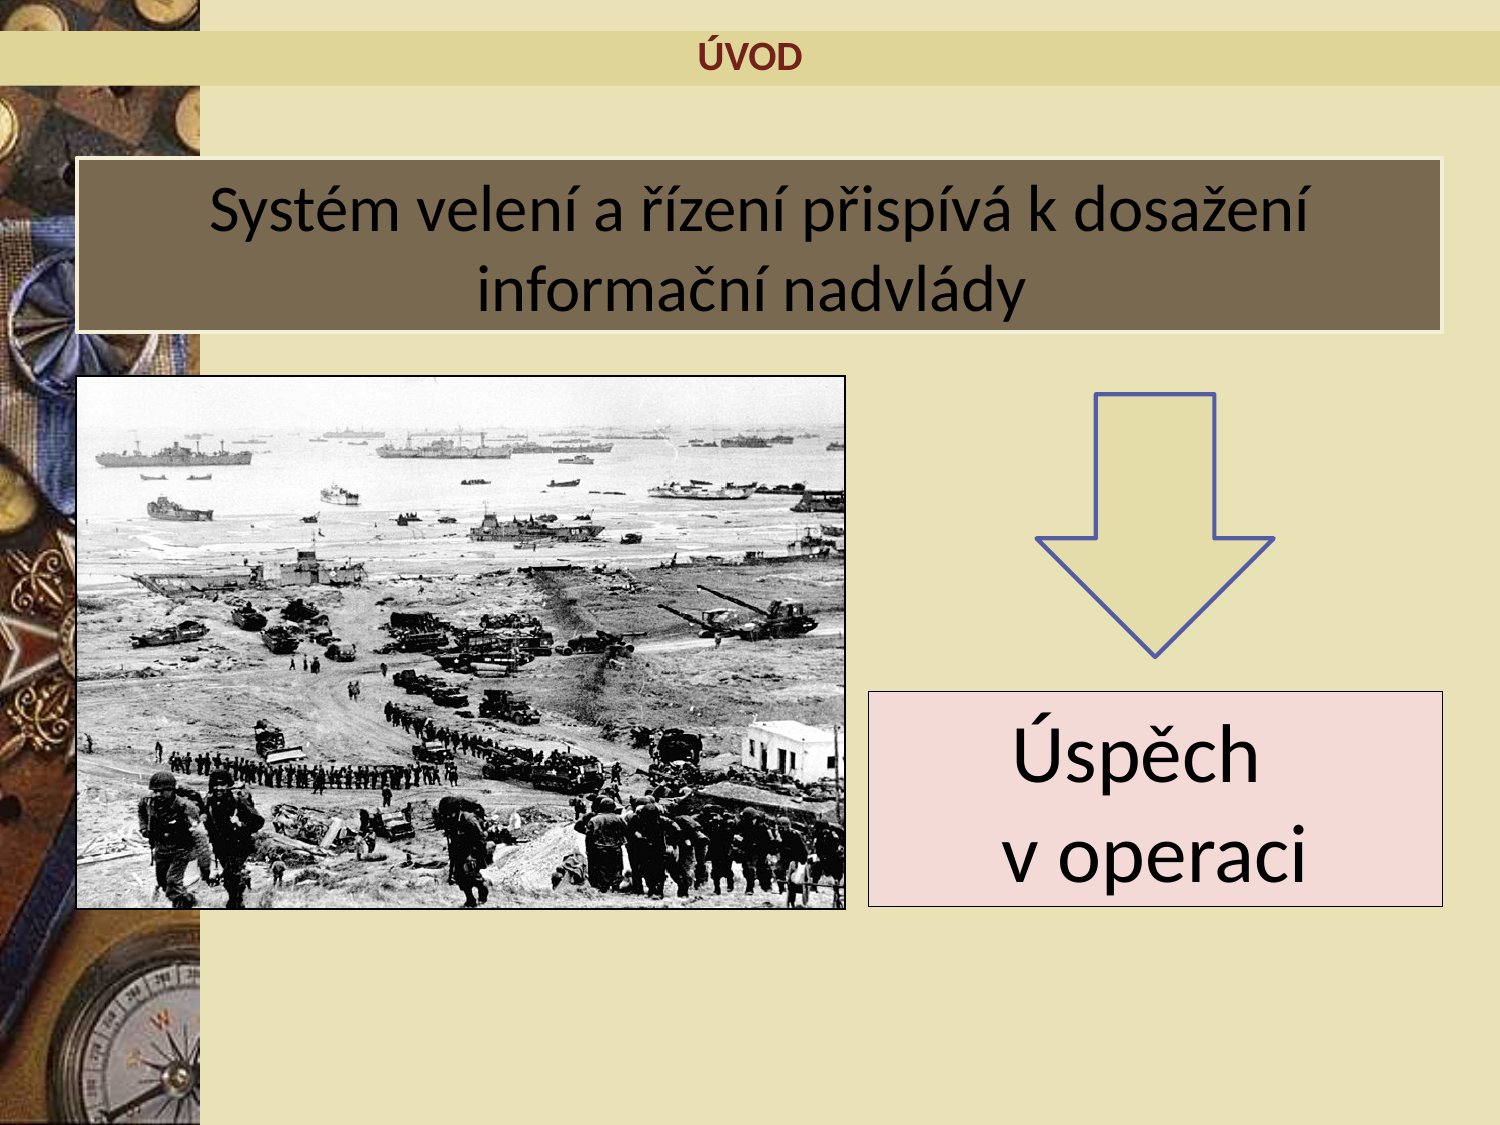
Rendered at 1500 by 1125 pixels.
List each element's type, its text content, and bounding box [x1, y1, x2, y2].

text_box Úspěch v operaci [868, 691, 1443, 907]
text_box Systém velení a řízení přispívá k dosažení informační nadvlády [75, 156, 1444, 334]
text_box ÚVOD [0, 31, 1500, 86]
picture [76, 376, 845, 909]
text_box [1034, 392, 1276, 660]
